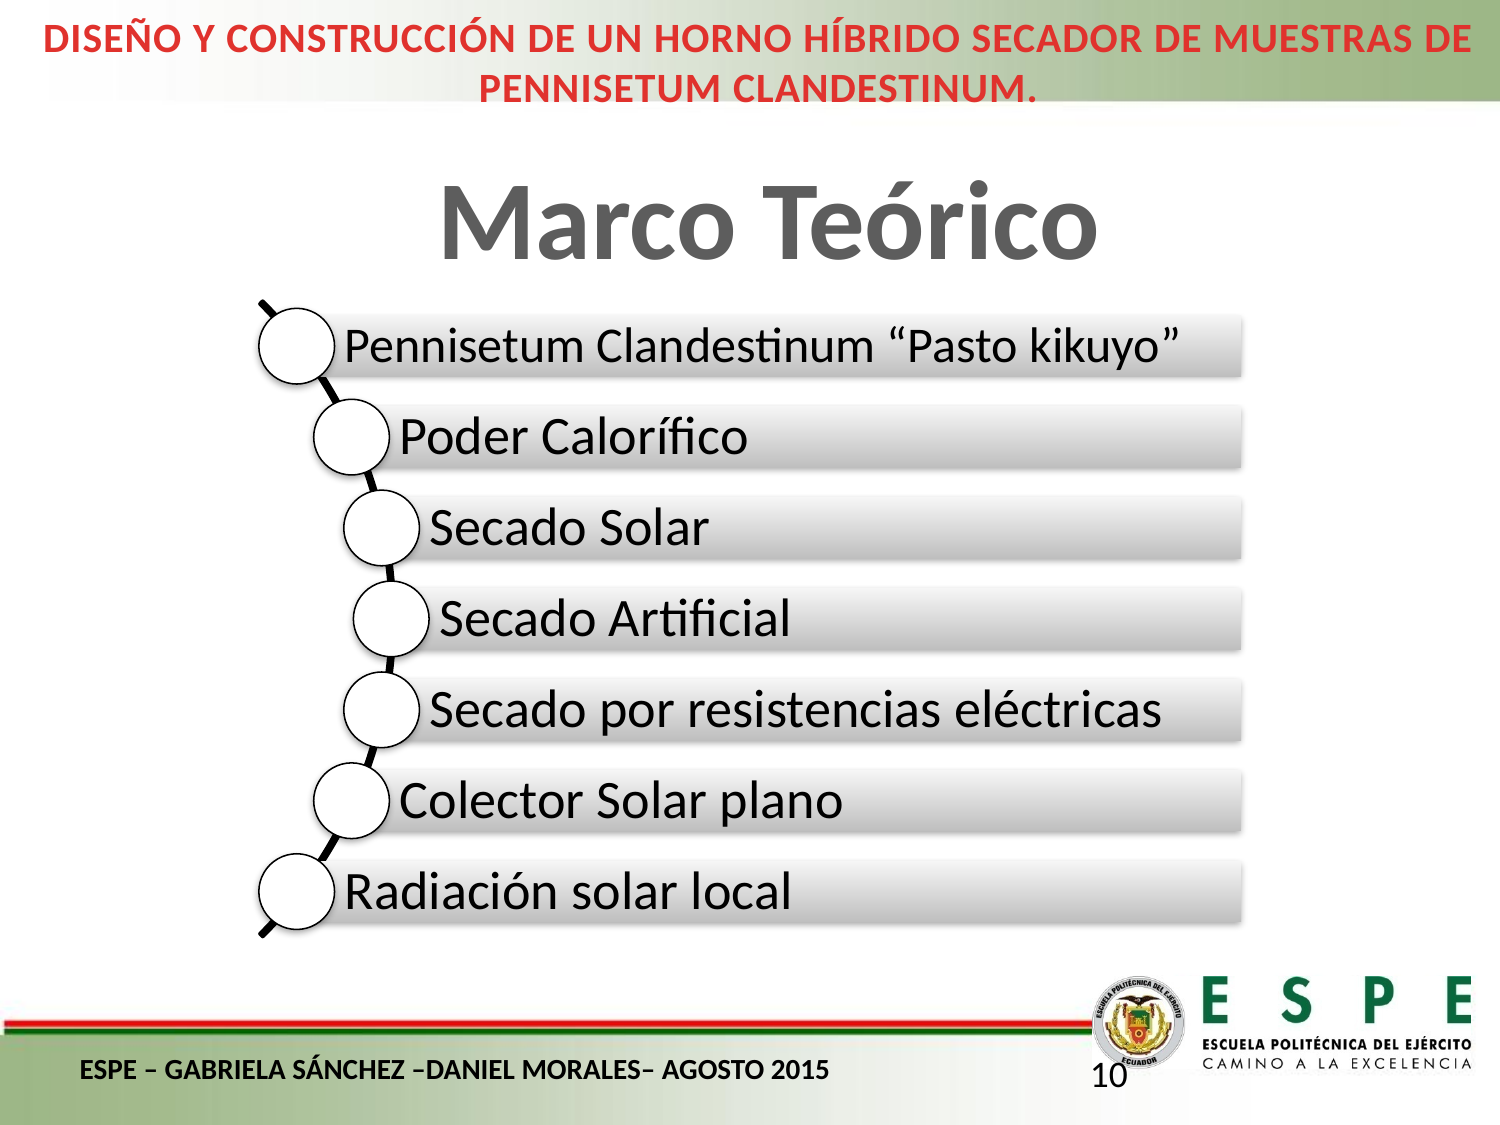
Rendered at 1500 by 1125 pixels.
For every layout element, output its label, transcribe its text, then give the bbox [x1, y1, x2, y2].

text_box DISEÑO Y CONSTRUCCIÓN DE UN HORNO HÍBRIDO SECADOR DE MUESTRAS DE PENNISETUM CLANDESTINUM. [0, 3, 1500, 119]
text_box ESPE – GABRIELA SÁNCHEZ –DANIEL MORALES– AGOSTO 2015 [64, 1042, 988, 1103]
slide_number 10 [1074, 1042, 1425, 1103]
picture [0, 119, 1500, 1125]
text_box Marco Teórico [407, 139, 1131, 284]
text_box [249, 285, 1251, 953]
